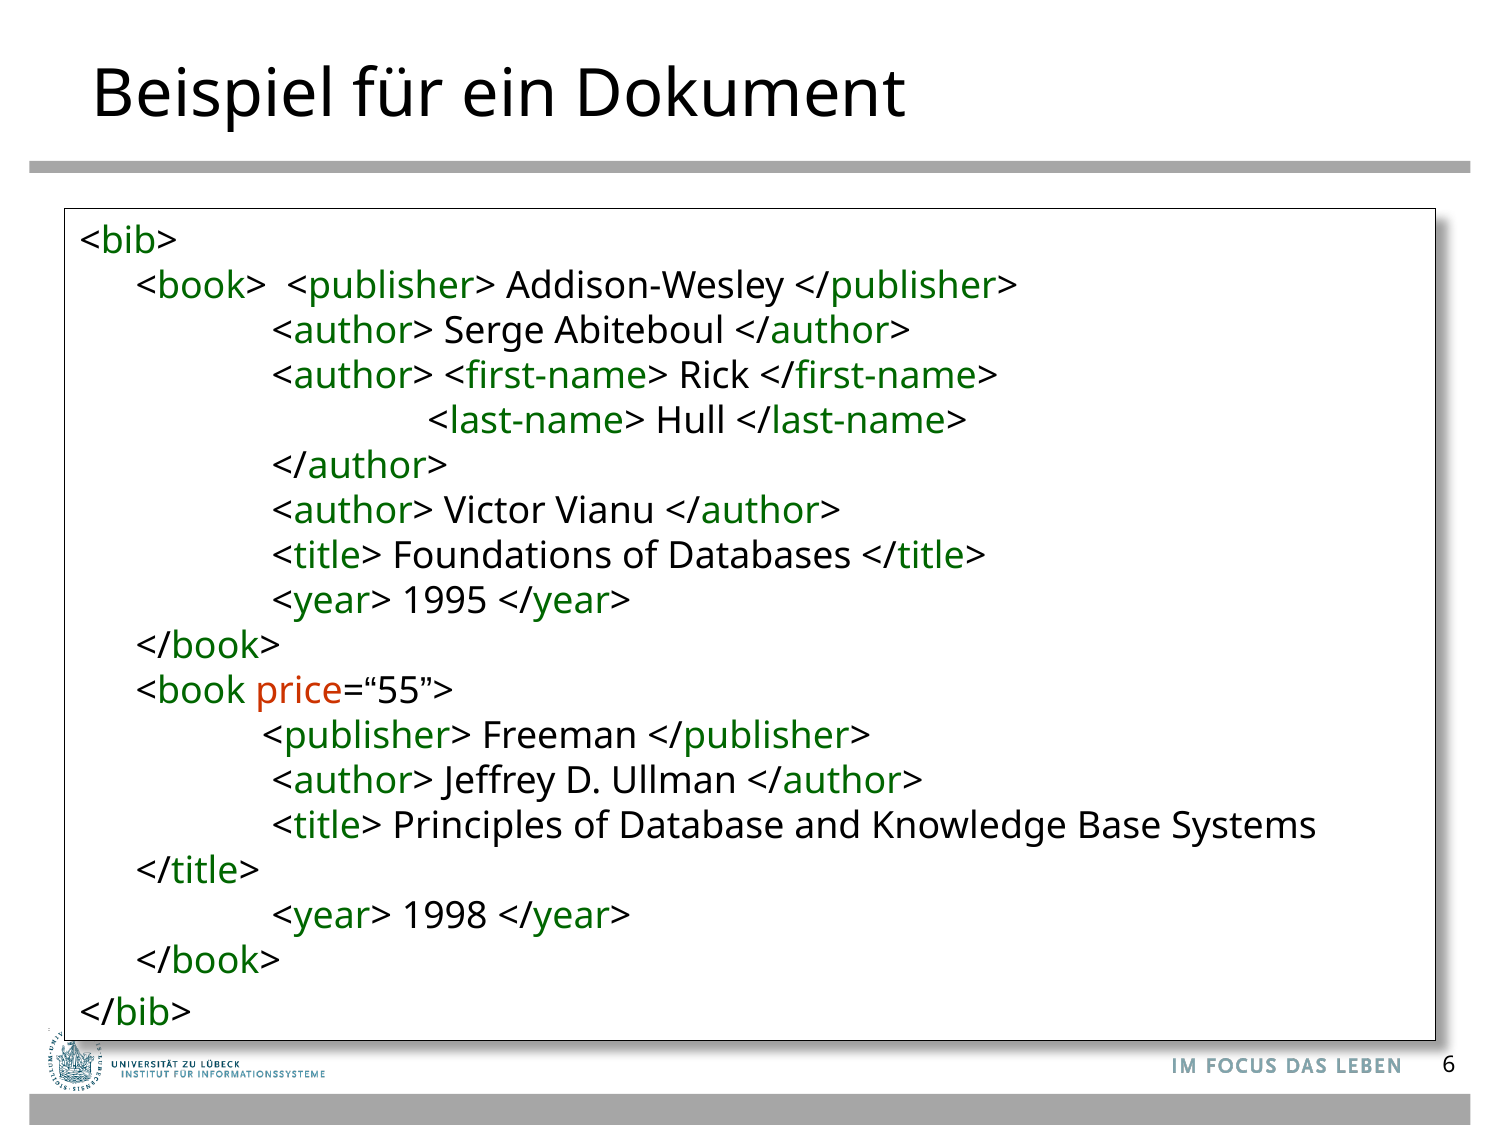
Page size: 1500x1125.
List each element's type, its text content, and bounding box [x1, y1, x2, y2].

title Beispiel für ein Dokument [76, 42, 1427, 126]
list <bib> <book> <publisher> Addison-Wesley </publisher> <author> Serge Abiteboul </author> <author> <first-name> Rick </first-name> <last-name> Hull </last-name> </author> <author> Victor Vianu </author> <title> Foundations of Databases </title> <year> 1995 </year> </book> <book price=“55”> <publisher> Freeman </publisher> <author> Jeffrey D. Ullman </author> <title> Principles of Database and Knowledge Base Systems </title> <year> 1998 </year> </book> </bib> [64, 208, 1436, 1041]
picture [1173, 1058, 1305, 1073]
slide_number 6 [1305, 1050, 1471, 1083]
